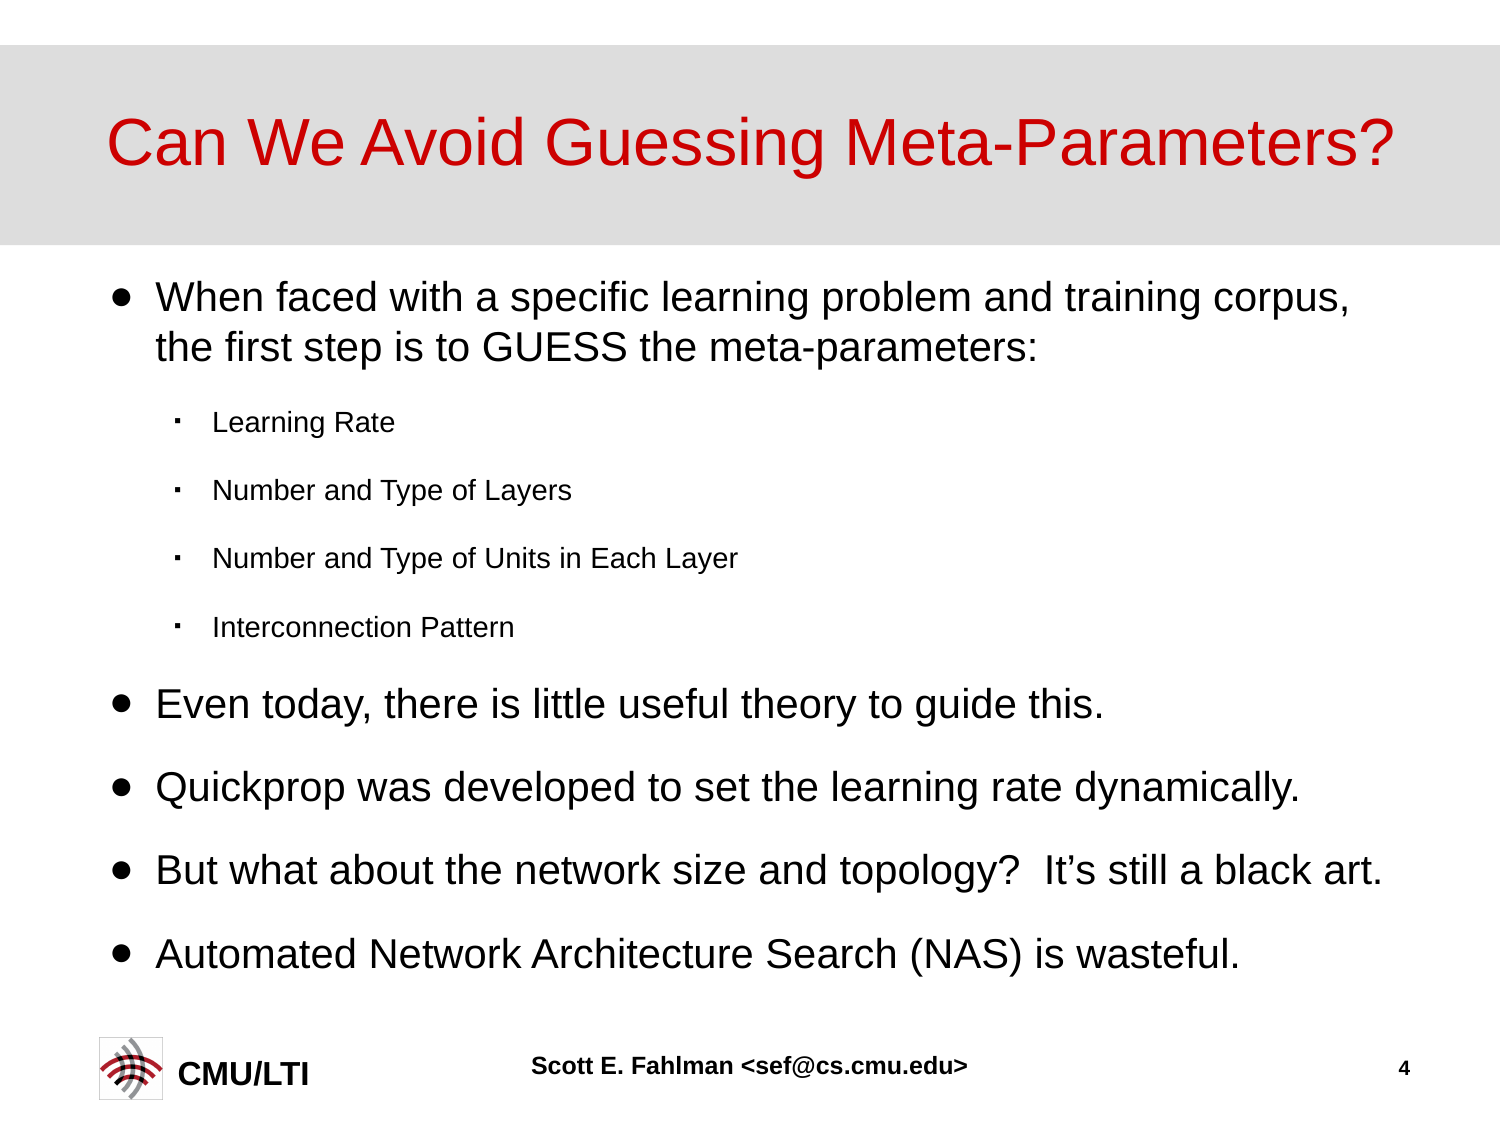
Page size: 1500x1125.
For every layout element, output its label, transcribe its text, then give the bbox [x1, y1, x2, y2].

list When faced with a specific learning problem and training corpus, the first step is to GUESS the meta-parameters: Learning Rate Number and Type of Layers Number and Type of Units in Each Layer Interconnection Pattern Even today, there is little useful theory to guide this. Quickprop was developed to set the learning rate dynamically. But what about the network size and topology? It’s still a black art. Automated Network Architecture Search (NAS) is wasteful. [74, 262, 1426, 1006]
slide_number 4 [1074, 1049, 1426, 1088]
picture [99, 1037, 163, 1100]
title Can We Avoid Guessing Meta-Parameters? [91, 44, 1426, 233]
footer Scott E. Fahlman <sef@cs.cmu.edu> [424, 1049, 1074, 1088]
